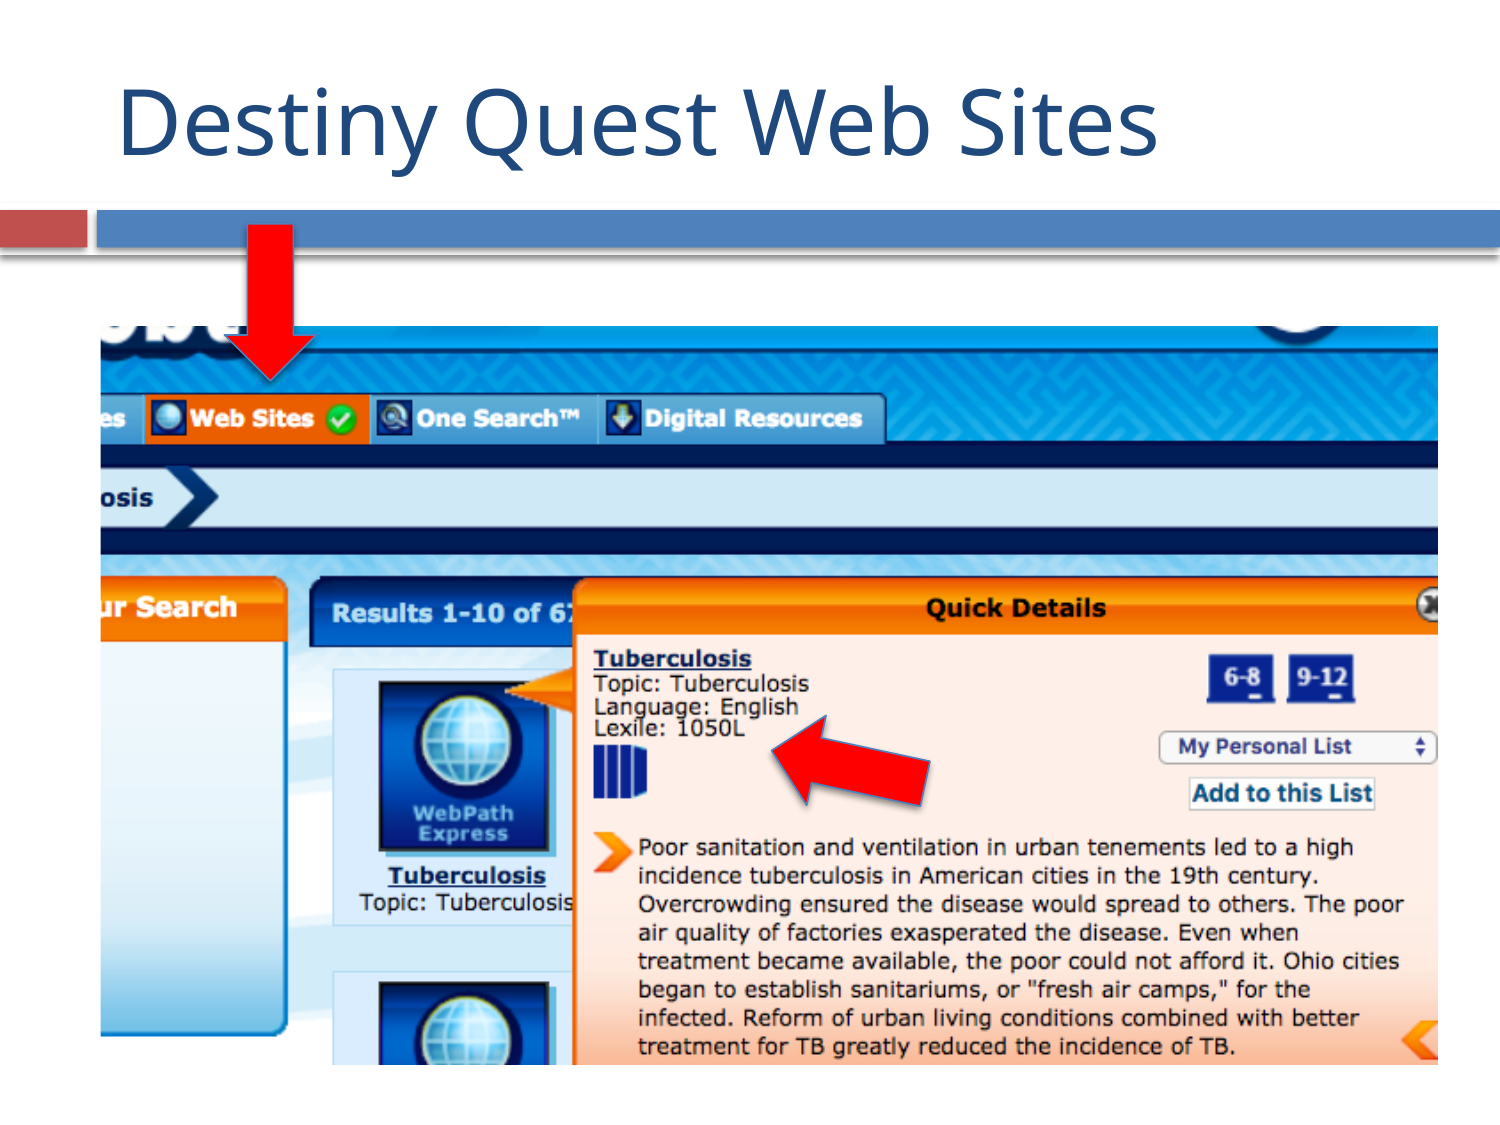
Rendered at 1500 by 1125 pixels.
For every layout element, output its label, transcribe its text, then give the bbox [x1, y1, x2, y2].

title Destiny Quest Web Sites [100, 37, 1438, 200]
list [100, 326, 1439, 1065]
text_box [246, 222, 295, 325]
